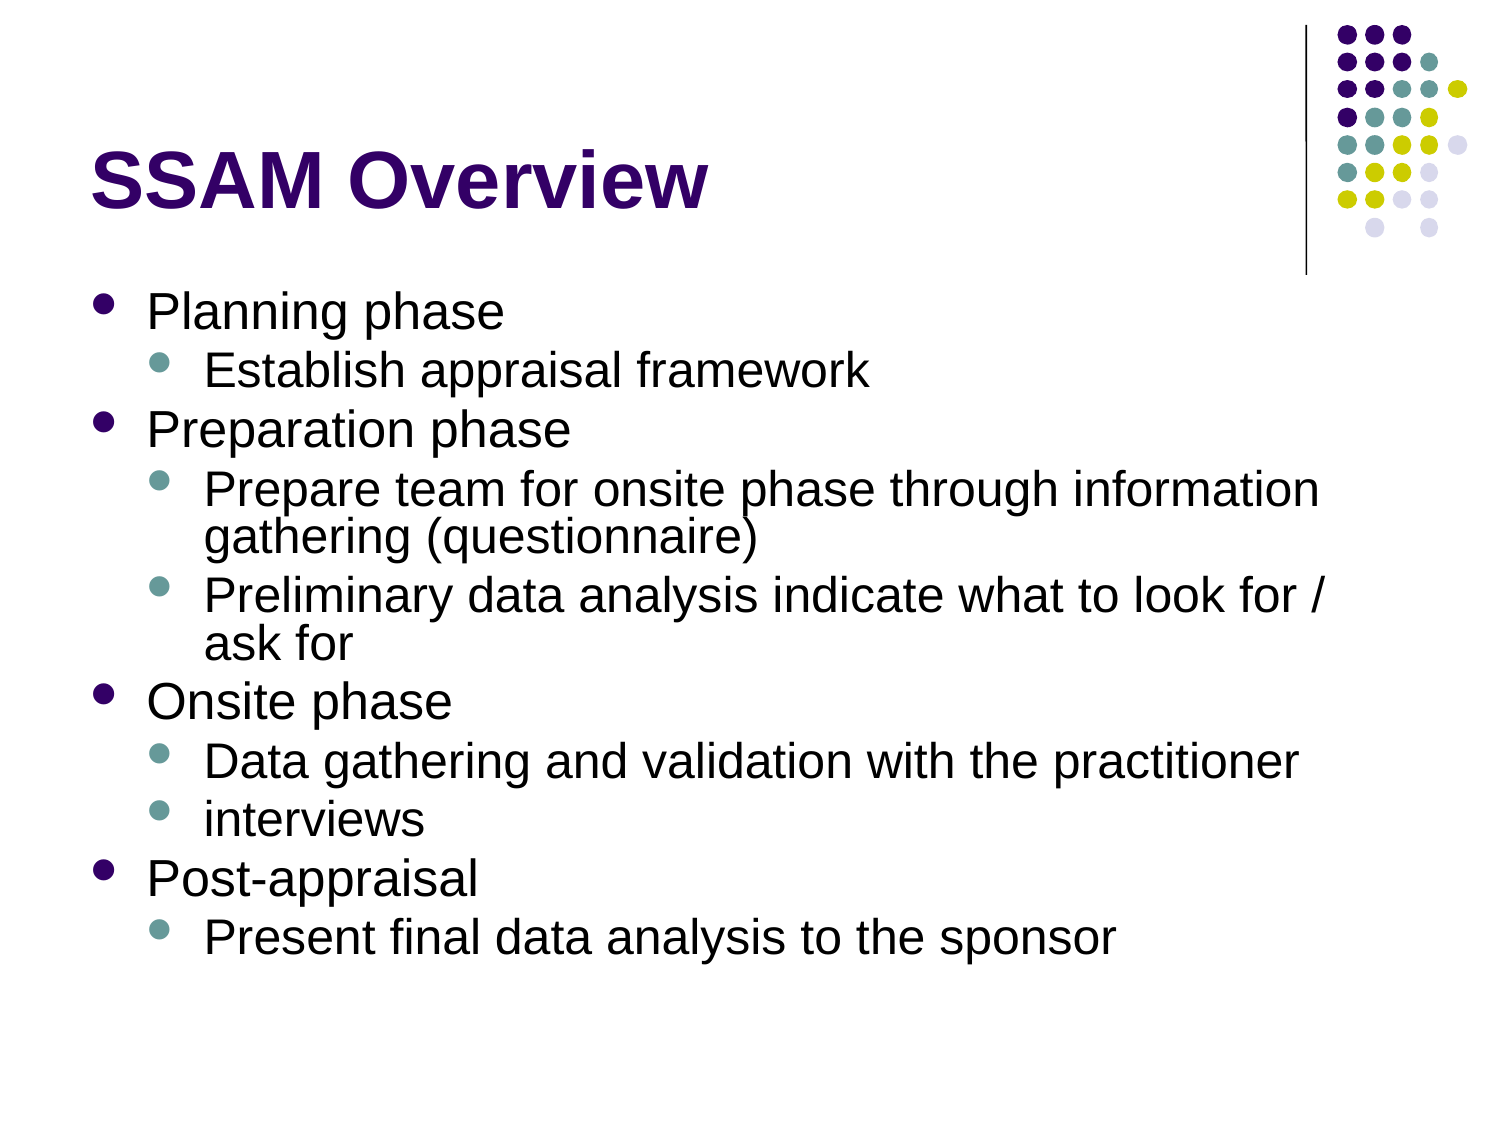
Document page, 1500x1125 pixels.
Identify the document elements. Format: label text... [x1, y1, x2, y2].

list Planning phase Establish appraisal framework Preparation phase Prepare team for onsite phase through information gathering (questionnaire) Preliminary data analysis indicate what to look for / ask for Onsite phase Data gathering and validation with the practitioner interviews Post-appraisal Present final data analysis to the sponsor [74, 281, 1426, 1006]
title SSAM Overview [74, 19, 1313, 233]
